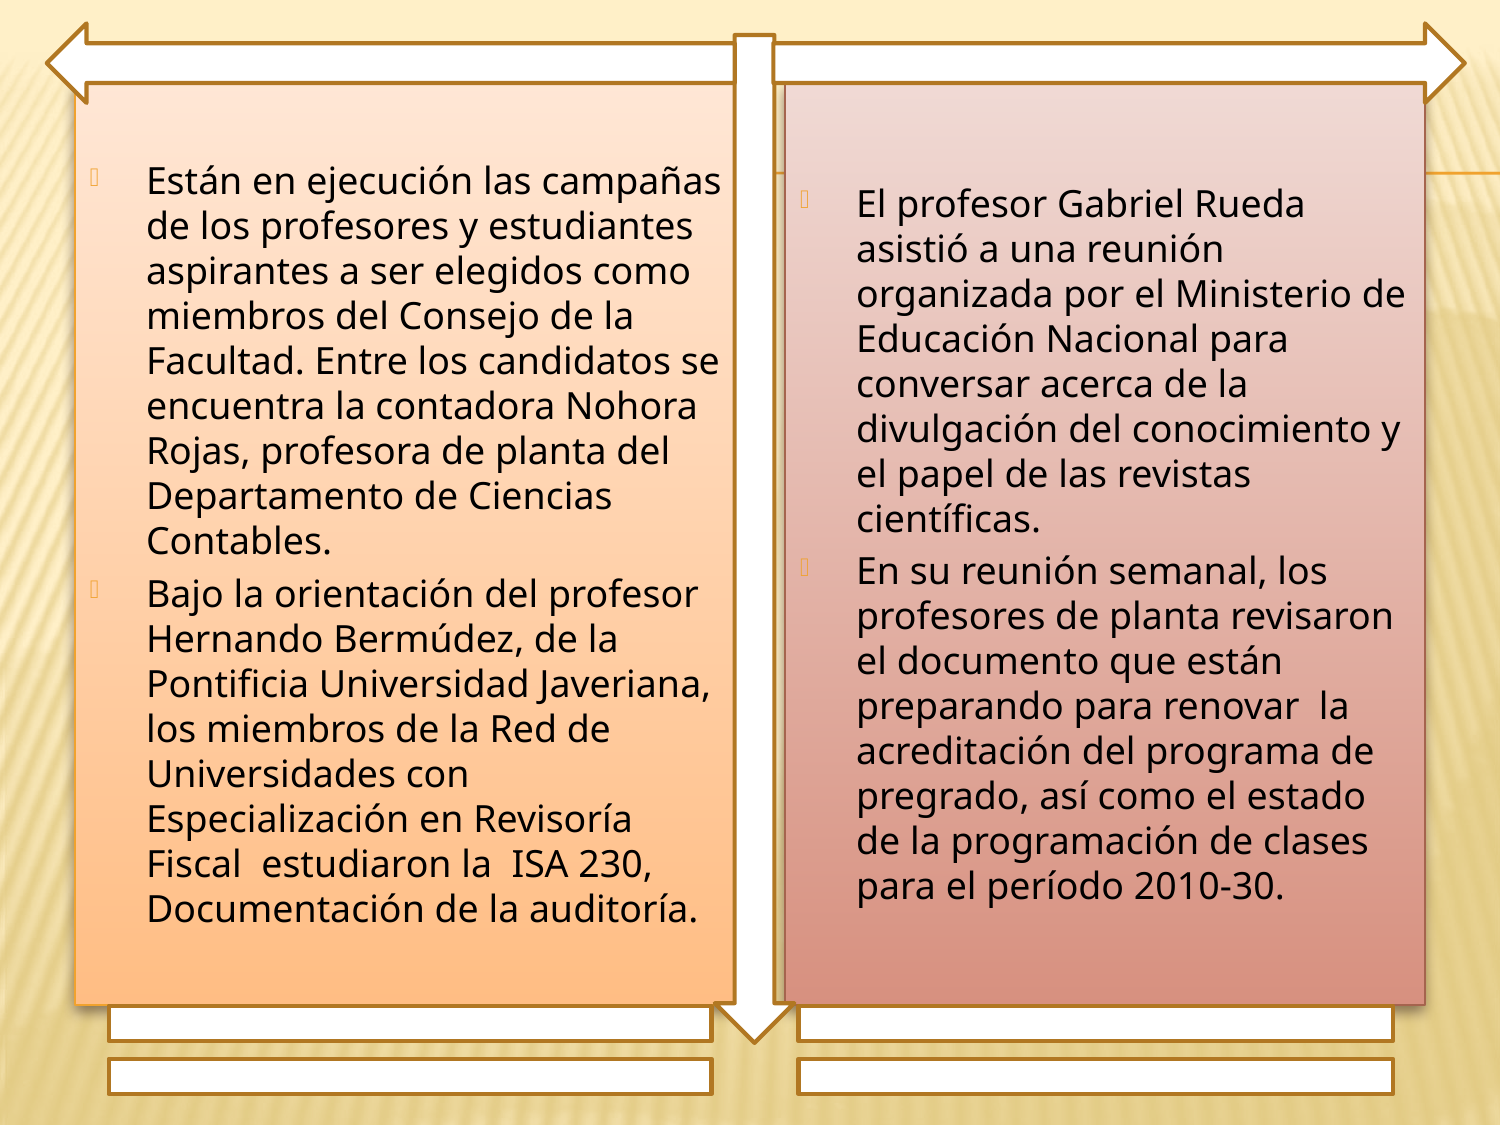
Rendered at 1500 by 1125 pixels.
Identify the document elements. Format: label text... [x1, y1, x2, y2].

list El profesor Gabriel Rueda asistió a una reunión organizada por el Ministerio de Educación Nacional para conversar acerca de la divulgación del conocimiento y el papel de las revistas científicas. En su reunión semanal, los profesores de planta revisaron el documento que están preparando para renovar la acreditación del programa de pregrado, así como el estado de la programación de clases para el período 2010-30. [784, 86, 1426, 1006]
text_box [107, 1004, 714, 1043]
text_box [107, 1057, 714, 1096]
text_box [796, 1057, 1395, 1096]
text_box [796, 1004, 1395, 1043]
text_box [712, 32, 797, 1046]
list Están en ejecución las campañas de los profesores y estudiantes aspirantes a ser elegidos como miembros del Consejo de la Facultad. Entre los candidatos se encuentra la contadora Nohora Rojas, profesora de planta del Departamento de Ciencias Contables. Bajo la orientación del profesor Hernando Bermúdez, de la Pontificia Universidad Javeriana, los miembros de la Red de Universidades con Especialización en Revisoría Fiscal estudiaron la ISA 230, Documentación de la auditoría. [74, 86, 732, 1006]
text_box [44, 21, 737, 105]
text_box [771, 21, 1467, 105]
